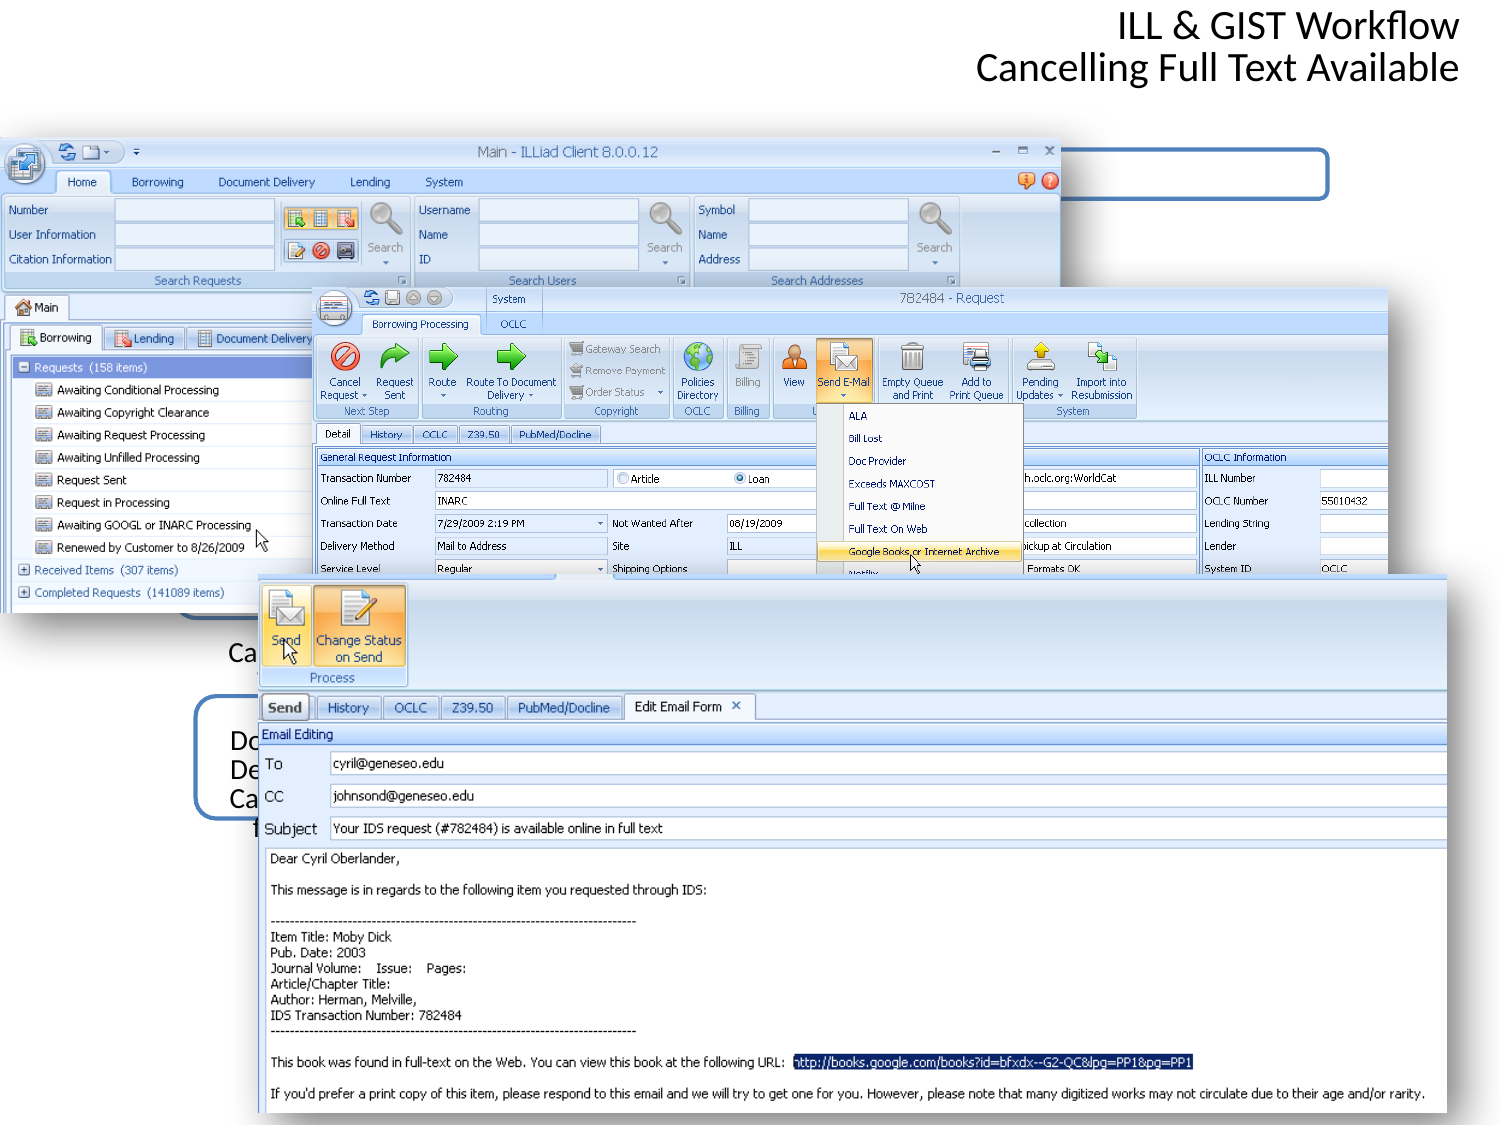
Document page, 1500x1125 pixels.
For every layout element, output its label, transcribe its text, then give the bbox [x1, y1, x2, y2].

title ILL & GIST Workflow Cancelling Full Text Available [937, 0, 1475, 37]
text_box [0, 37, 1476, 1038]
picture [0, 137, 1448, 1113]
